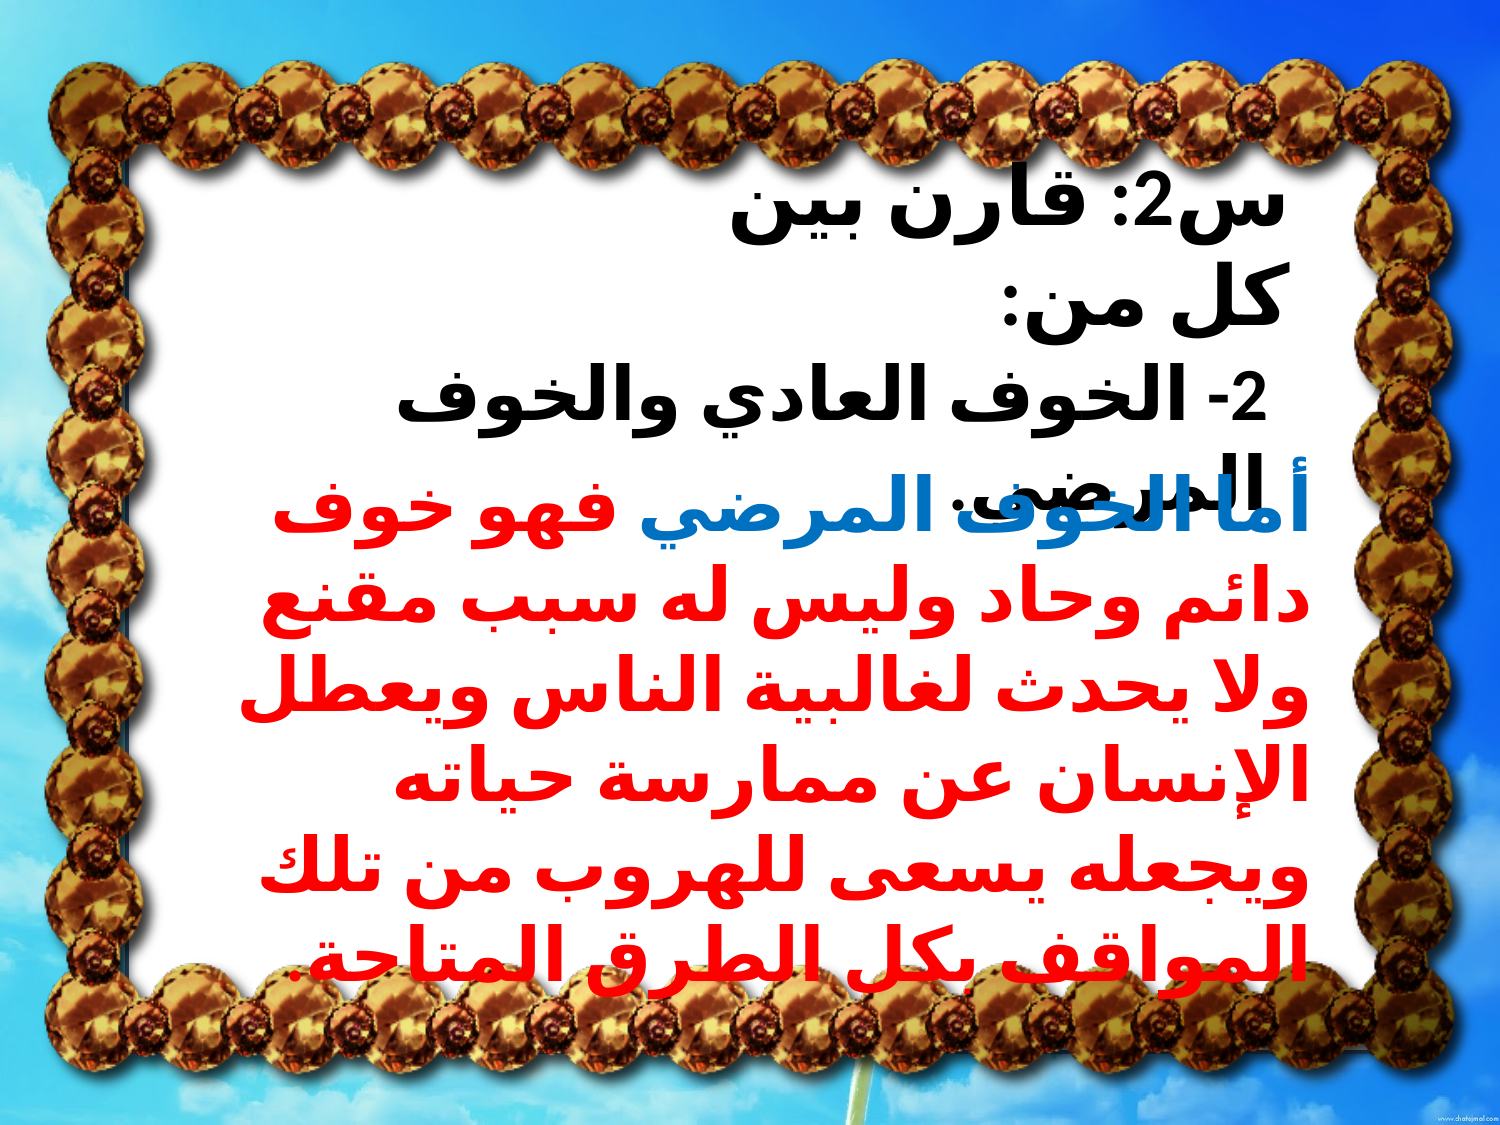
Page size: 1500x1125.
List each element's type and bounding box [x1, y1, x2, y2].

text_box [0, 0, 1500, 1125]
